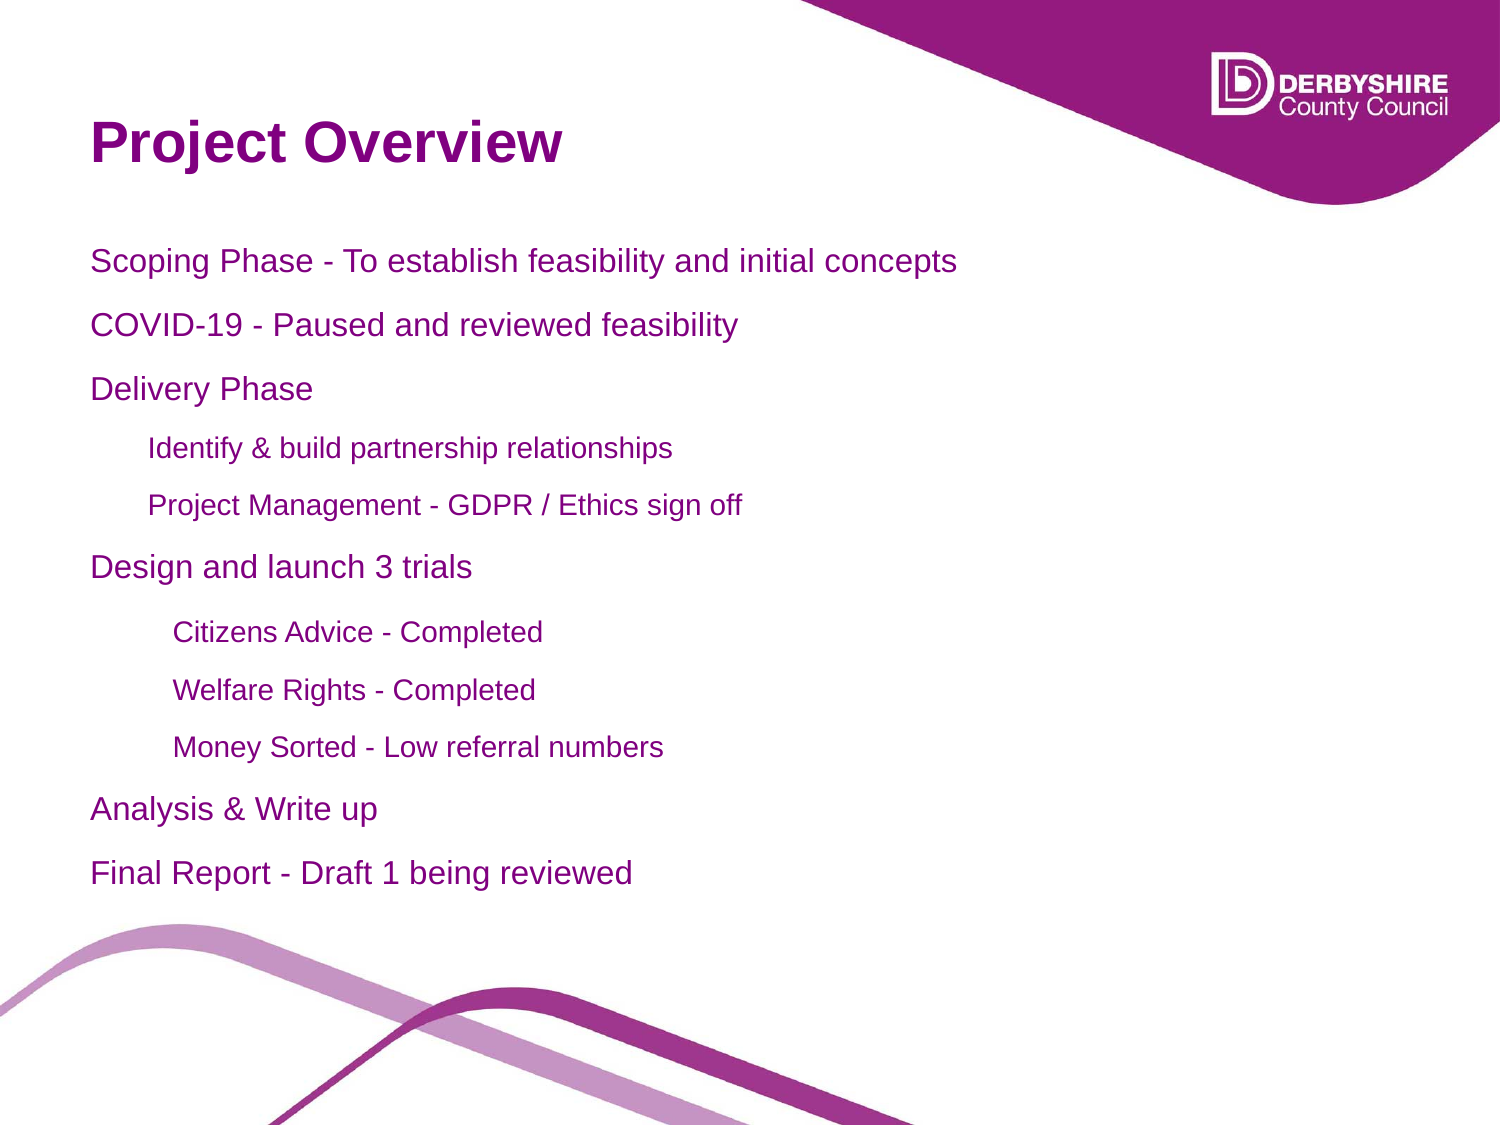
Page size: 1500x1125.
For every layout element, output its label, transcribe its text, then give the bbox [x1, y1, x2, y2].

title Project Overview [75, 45, 904, 208]
picture [0, 0, 1500, 1125]
list Scoping Phase - To establish feasibility and initial concepts COVID-19 - Paused and reviewed feasibility Delivery Phase Identify & build partnership relationships Project Management - GDPR / Ethics sign off Design and launch 3 trials Citizens Advice - Completed Welfare Rights - Completed Money Sorted - Low referral numbers Analysis & Write up Final Report - Draft 1 being reviewed [75, 208, 1425, 905]
